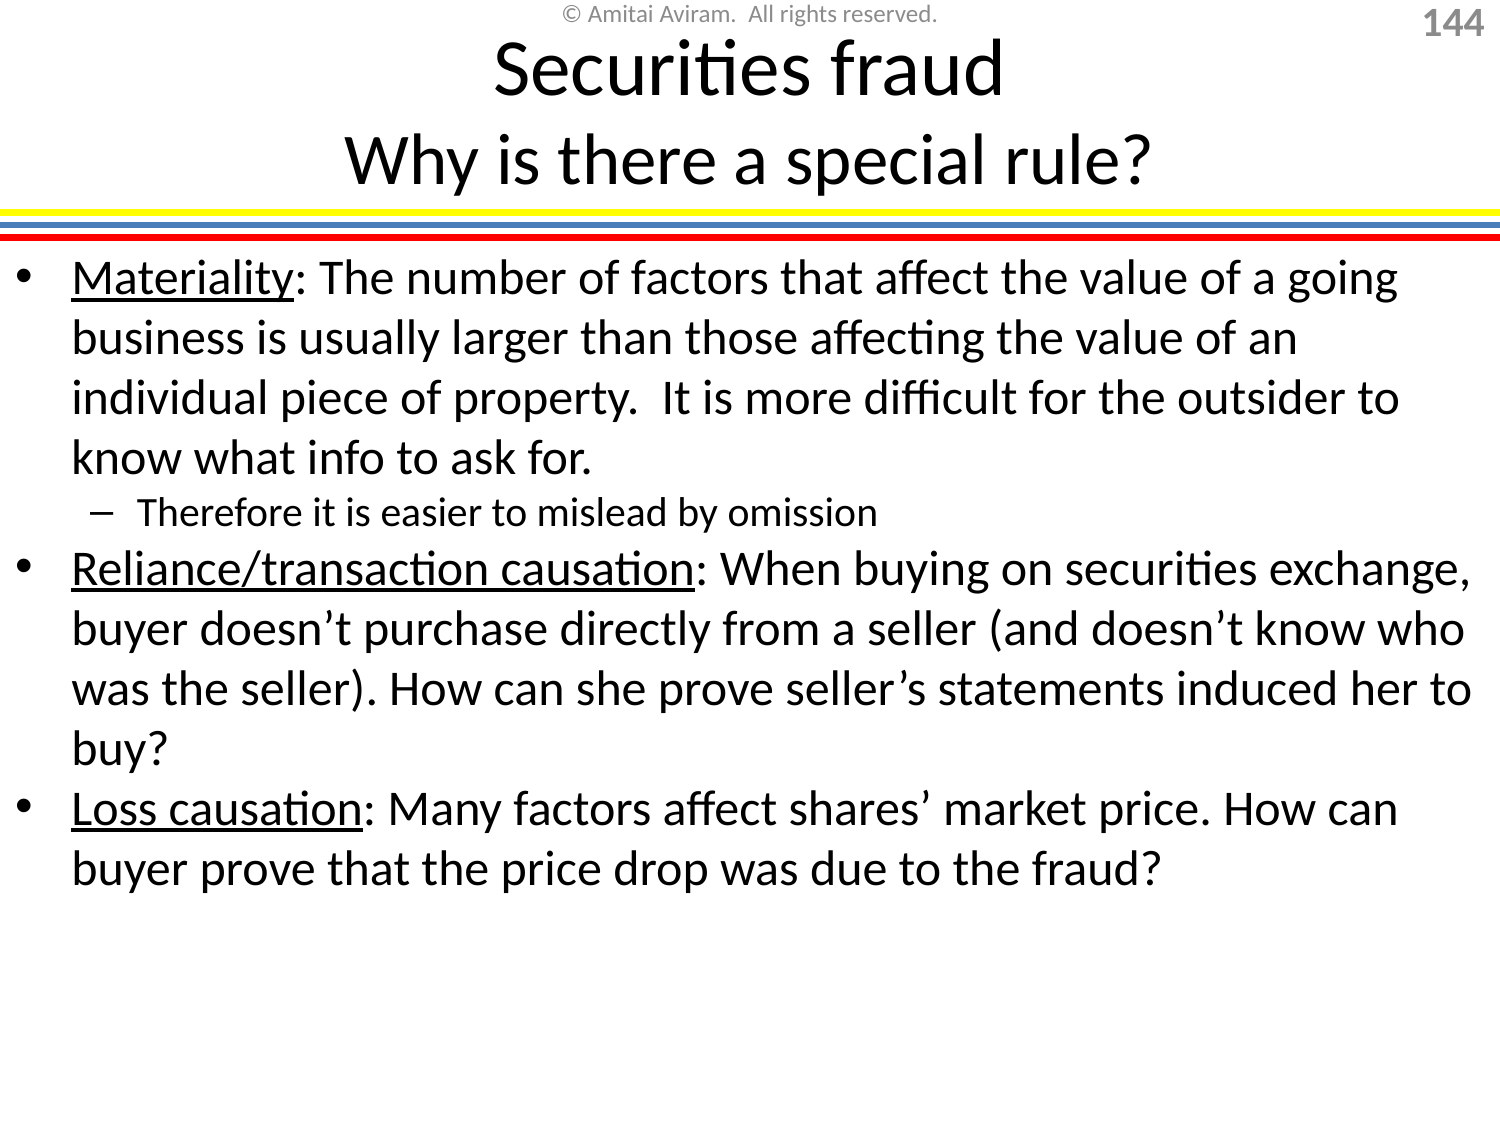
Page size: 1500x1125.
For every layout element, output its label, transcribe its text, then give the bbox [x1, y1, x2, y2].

title Securities fraud Why is there a special rule? [0, 0, 1500, 213]
list Materiality: The number of factors that affect the value of a going business is usually larger than those affecting the value of an individual piece of property. It is more difficult for the outsider to know what info to ask for. Therefore it is easier to mislead by omission Reliance/transaction causation: When buying on securities exchange, buyer doesn’t purchase directly from a seller (and doesn’t know who was the seller). How can she prove seller’s statements induced her to buy? Loss causation: Many factors affect shares’ market price. How can buyer prove that the price drop was due to the fraud? [0, 237, 1500, 1125]
